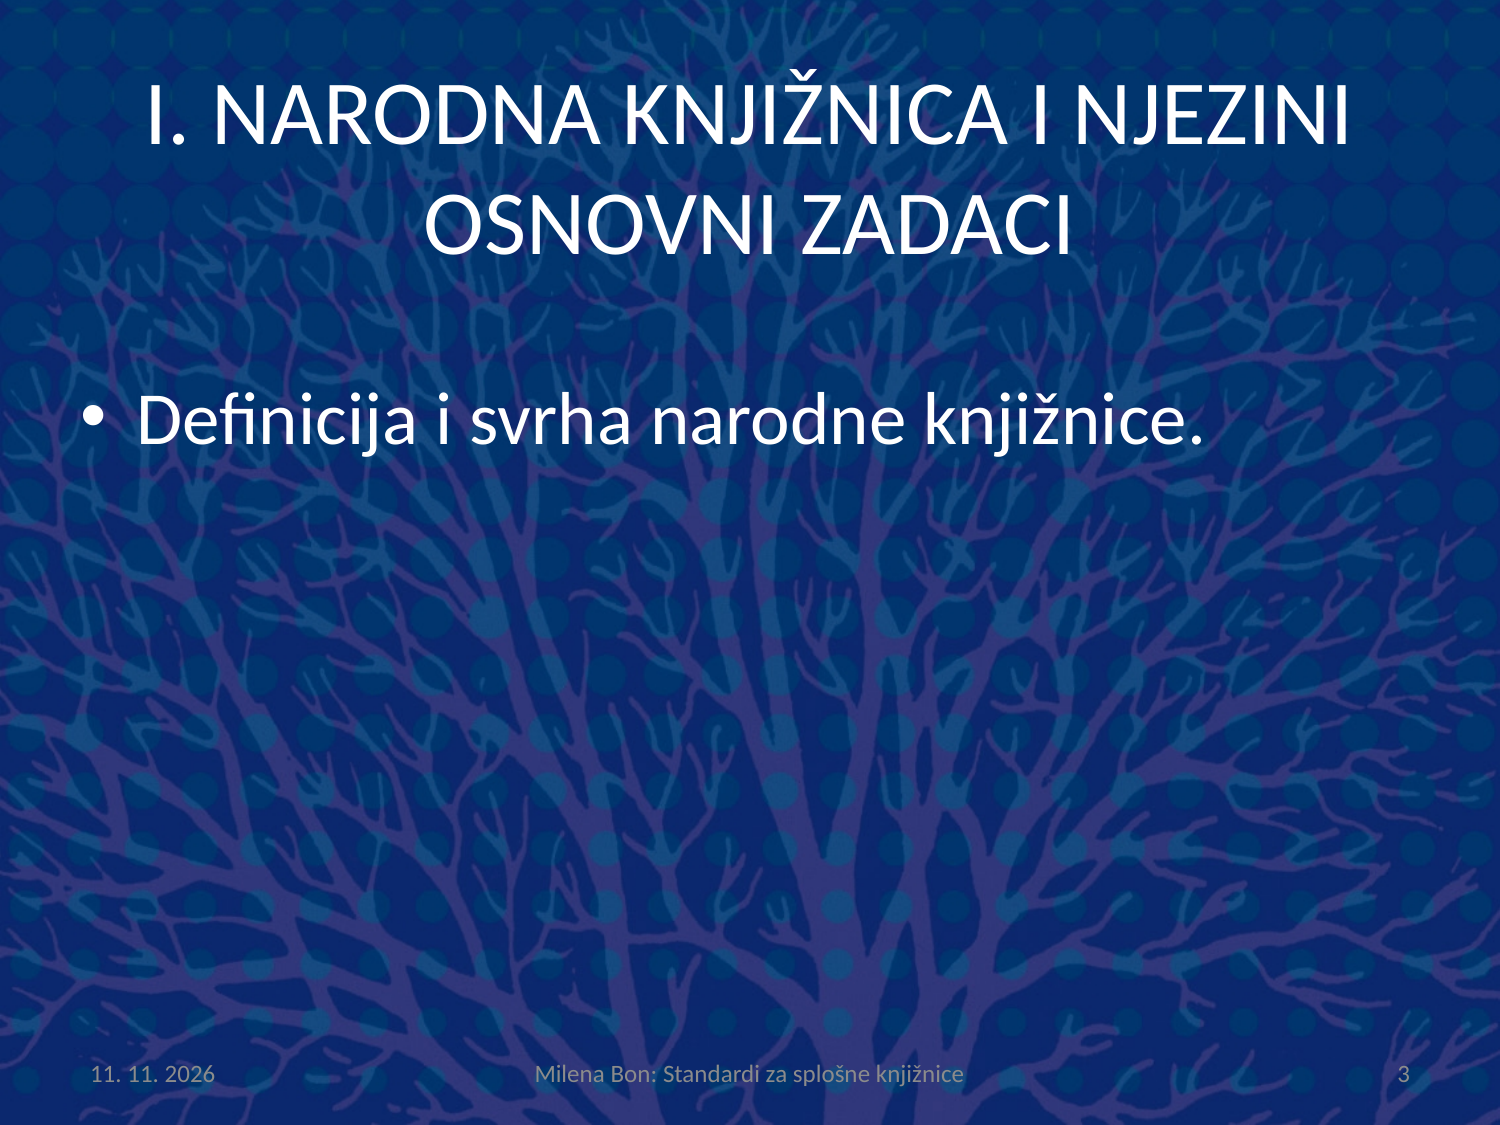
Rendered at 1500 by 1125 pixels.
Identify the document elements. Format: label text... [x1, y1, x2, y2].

picture [0, 0, 1500, 1125]
list Definicija i svrha narodne knjižnice. [64, 361, 1416, 1105]
title I. NARODNA KNJIŽNICA I NJEZINI OSNOVNI ZADACI [74, 93, 1426, 233]
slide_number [75, 1042, 425, 1103]
slide_number 3 [1074, 1042, 1425, 1103]
footer Milena Bon: Standardi za splošne knjižnice [512, 1042, 988, 1103]
